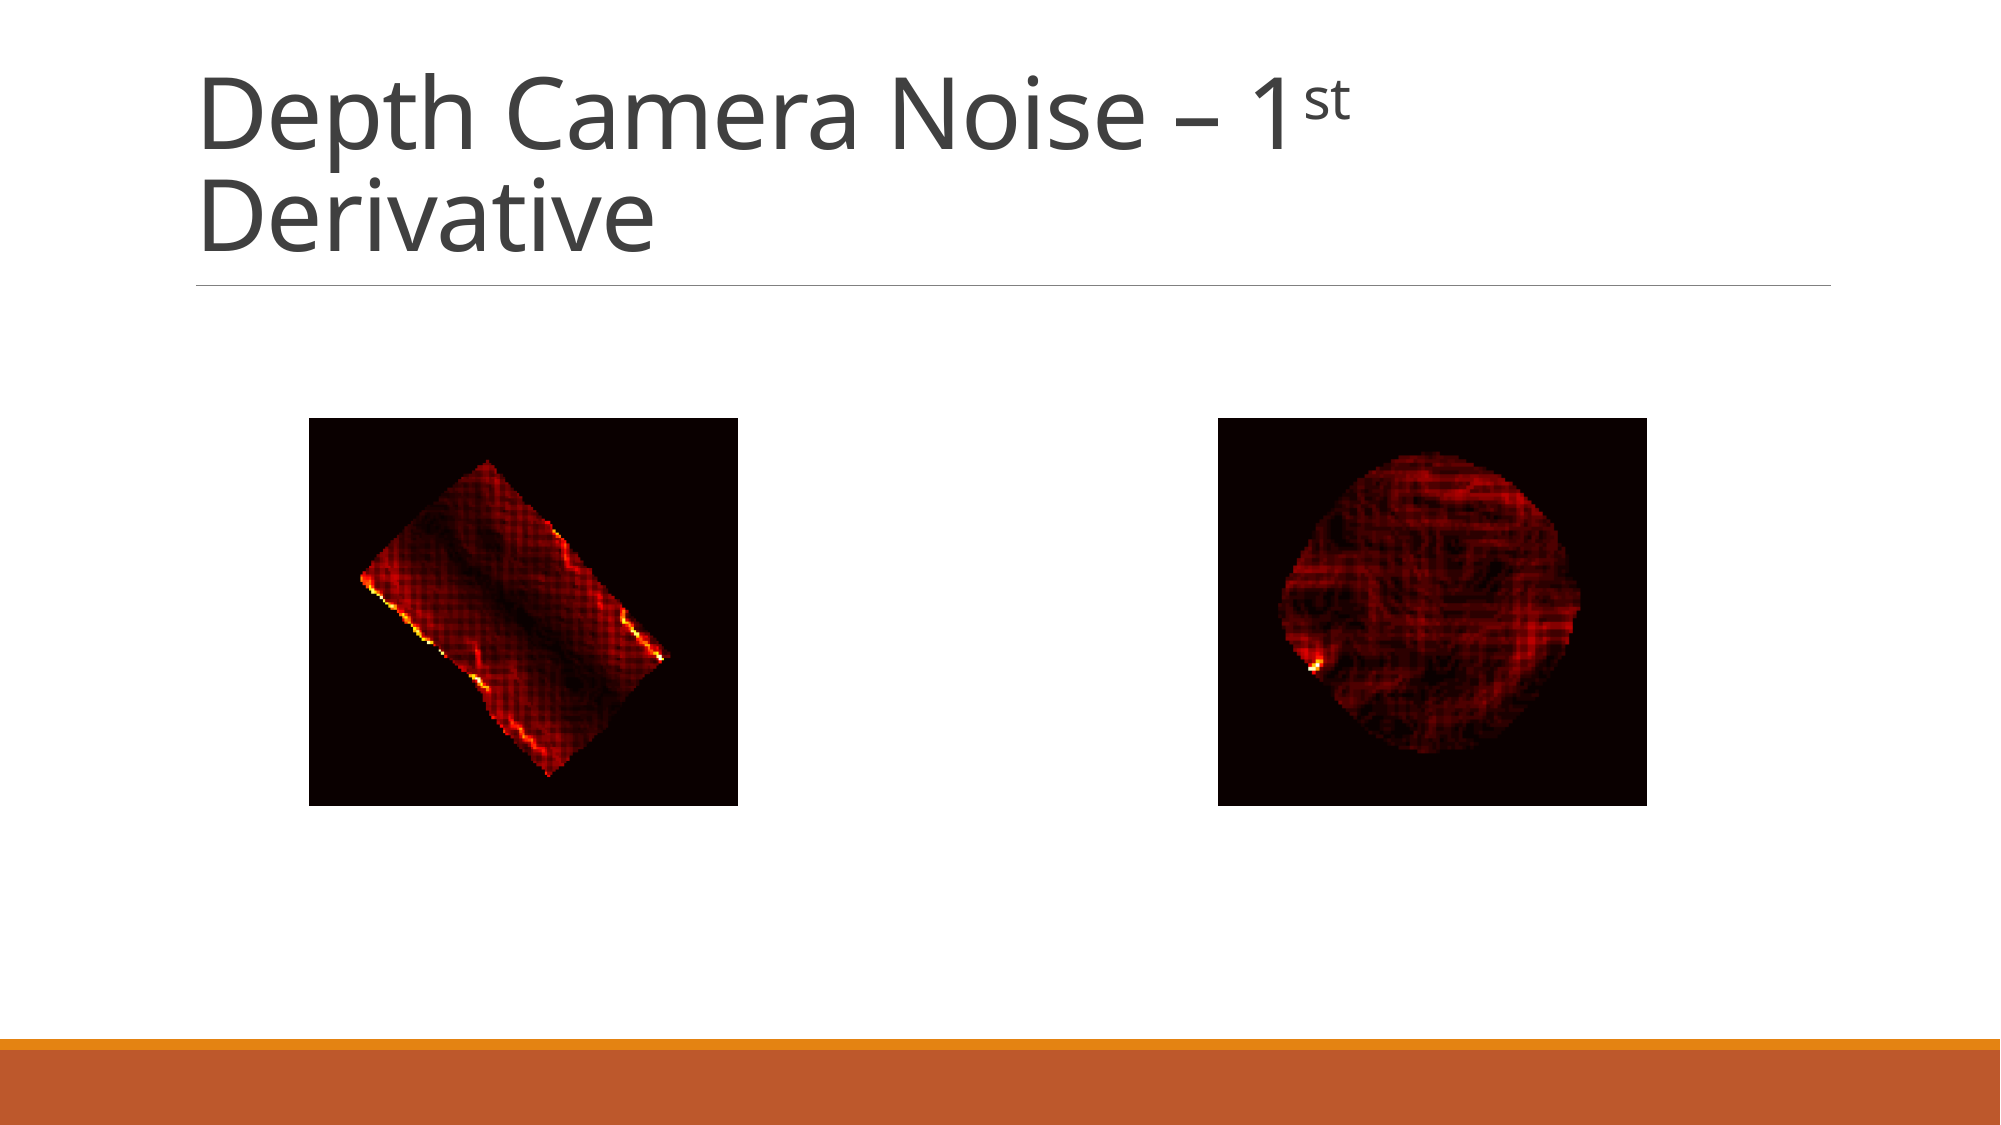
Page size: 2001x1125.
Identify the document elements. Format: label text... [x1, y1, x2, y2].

picture [308, 417, 739, 807]
title Depth Camera Noise – 1st Derivative [180, 41, 1830, 280]
picture [1218, 417, 1647, 807]
